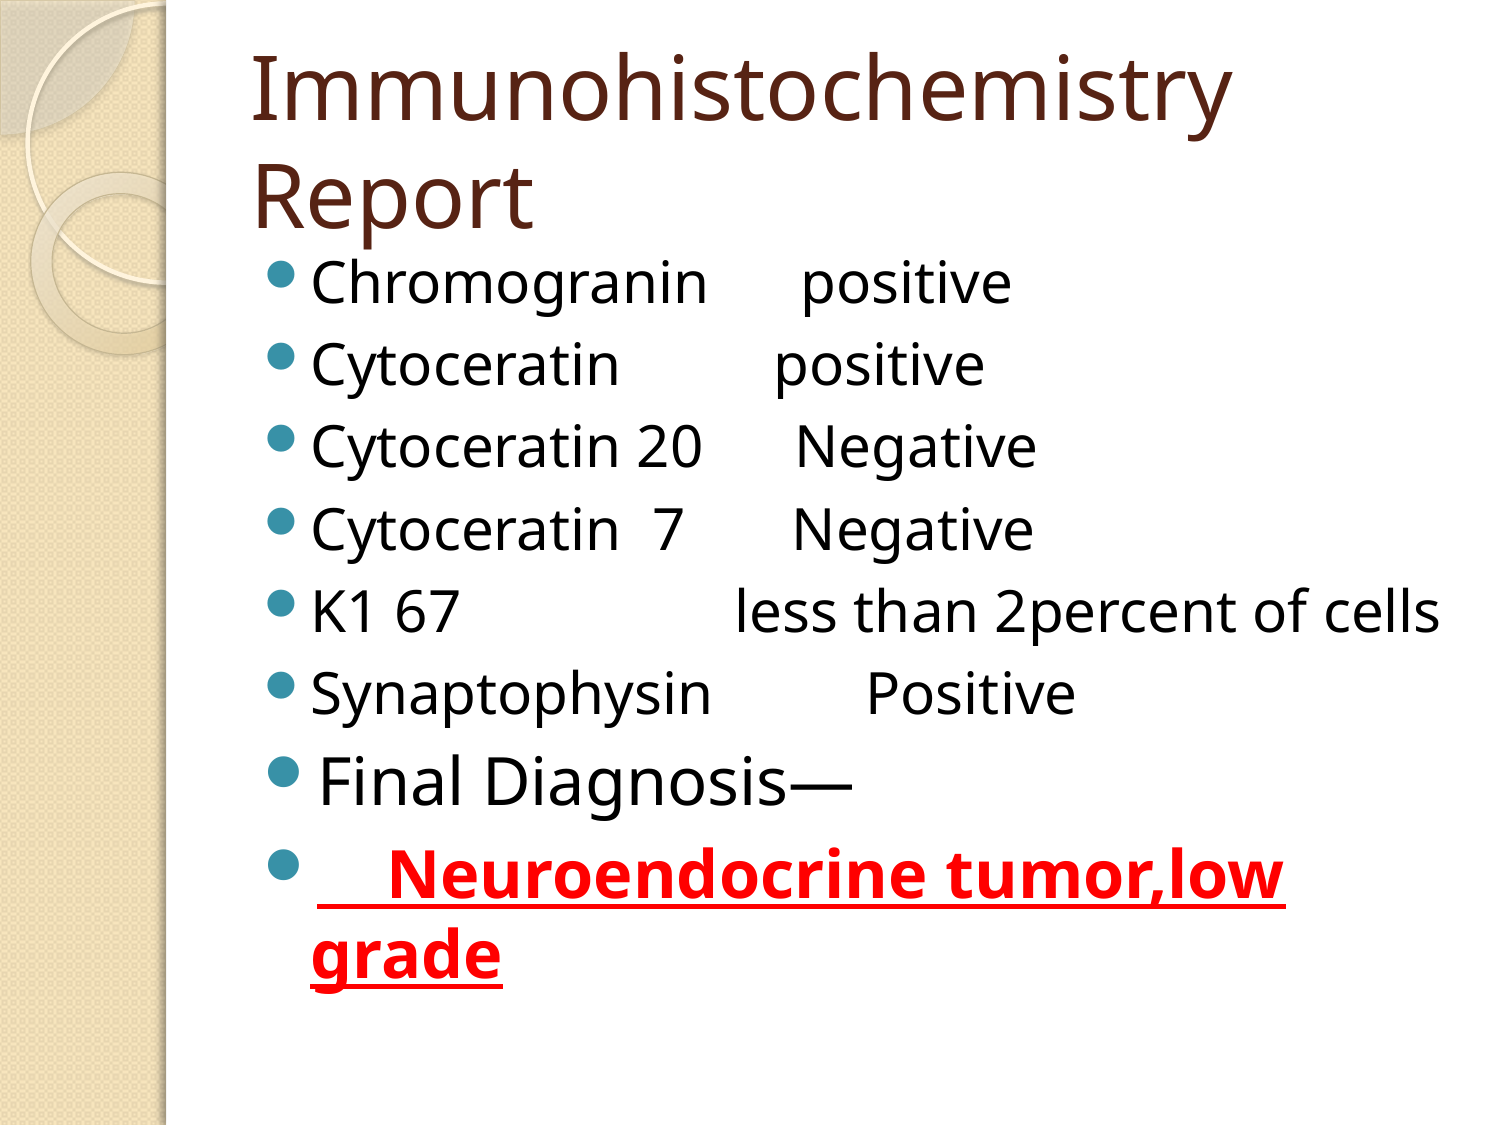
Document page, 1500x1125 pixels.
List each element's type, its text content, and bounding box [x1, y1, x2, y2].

list Chromogranin positive Cytoceratin positive Cytoceratin 20 Negative Cytoceratin 7 Negative K1 67 less than 2percent of cells Synaptophysin Positive Final Diagnosis— Neuroendocrine tumor,low grade [235, 237, 1466, 1025]
title Immunohistochemistry Report [235, 45, 1466, 233]
